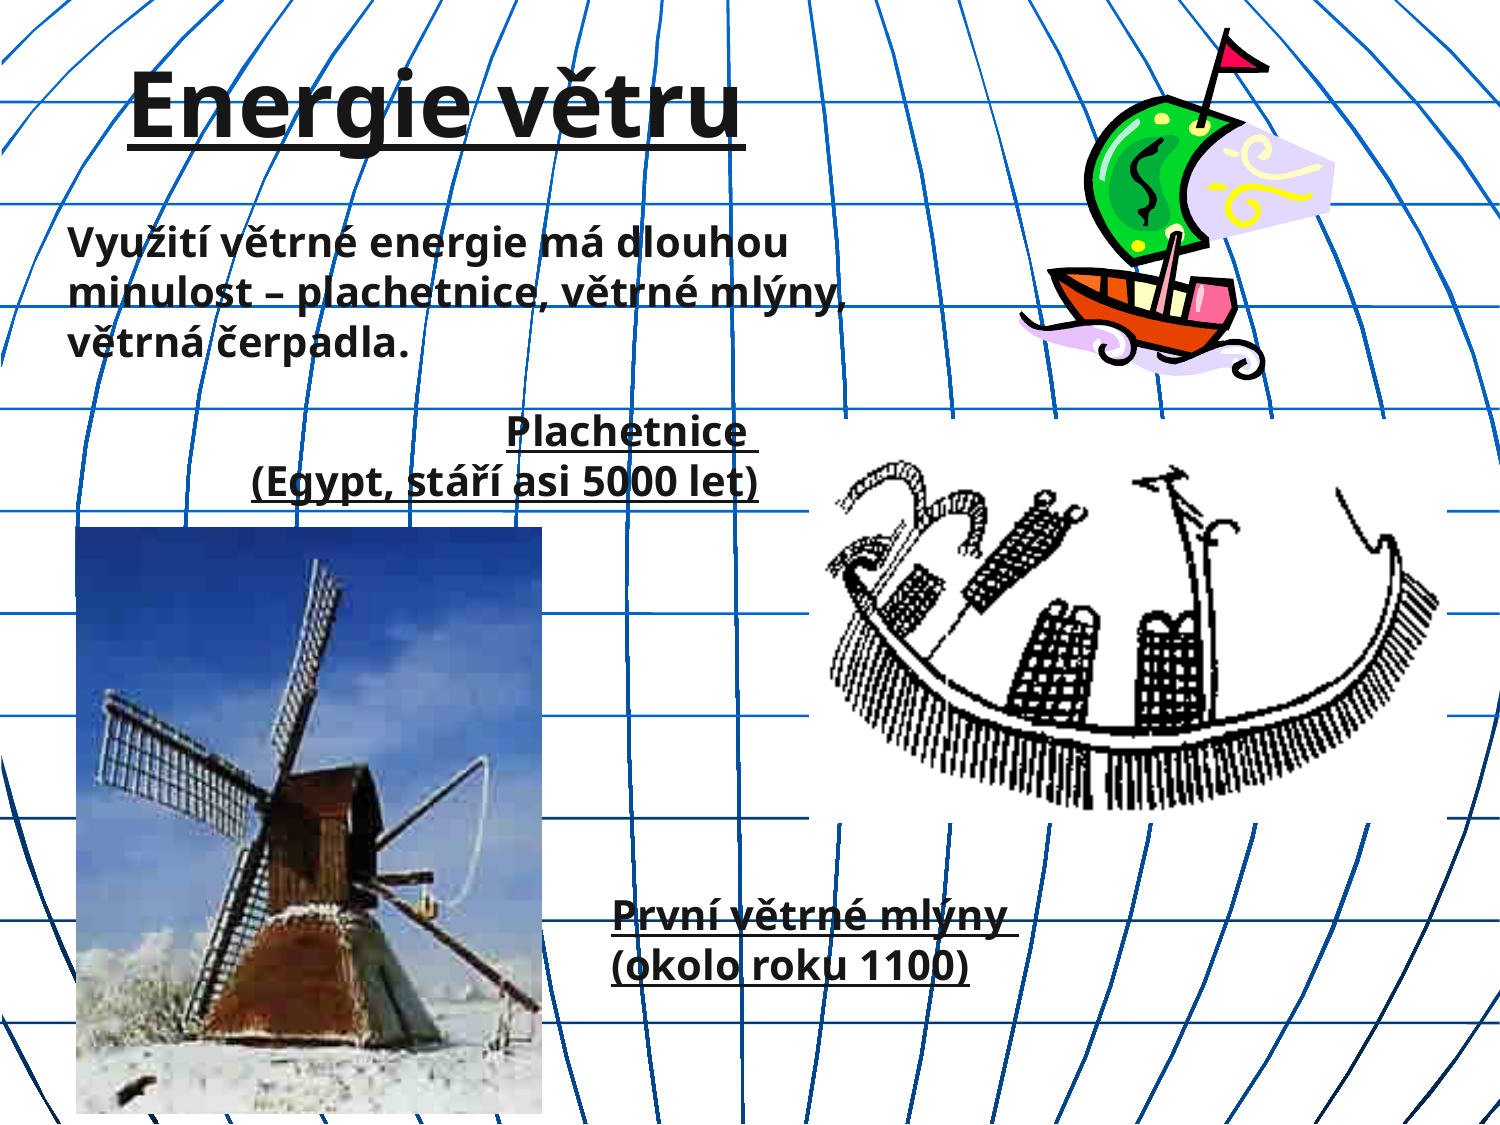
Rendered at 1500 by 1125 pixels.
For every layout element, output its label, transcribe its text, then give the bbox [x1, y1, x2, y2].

picture [1013, 22, 1341, 386]
picture [76, 526, 542, 1114]
picture [809, 419, 1447, 823]
text_box Využití větrné energie má dlouhou minulost – plachetnice, větrné mlýny, větrná čerpadla. [53, 208, 916, 374]
text_box Plachetnice (Egypt, stáří asi 5000 let) [64, 397, 774, 513]
text_box Energie větru [98, 31, 774, 171]
text_box První větrné mlýny (okolo roku 1100) [596, 881, 1306, 997]
